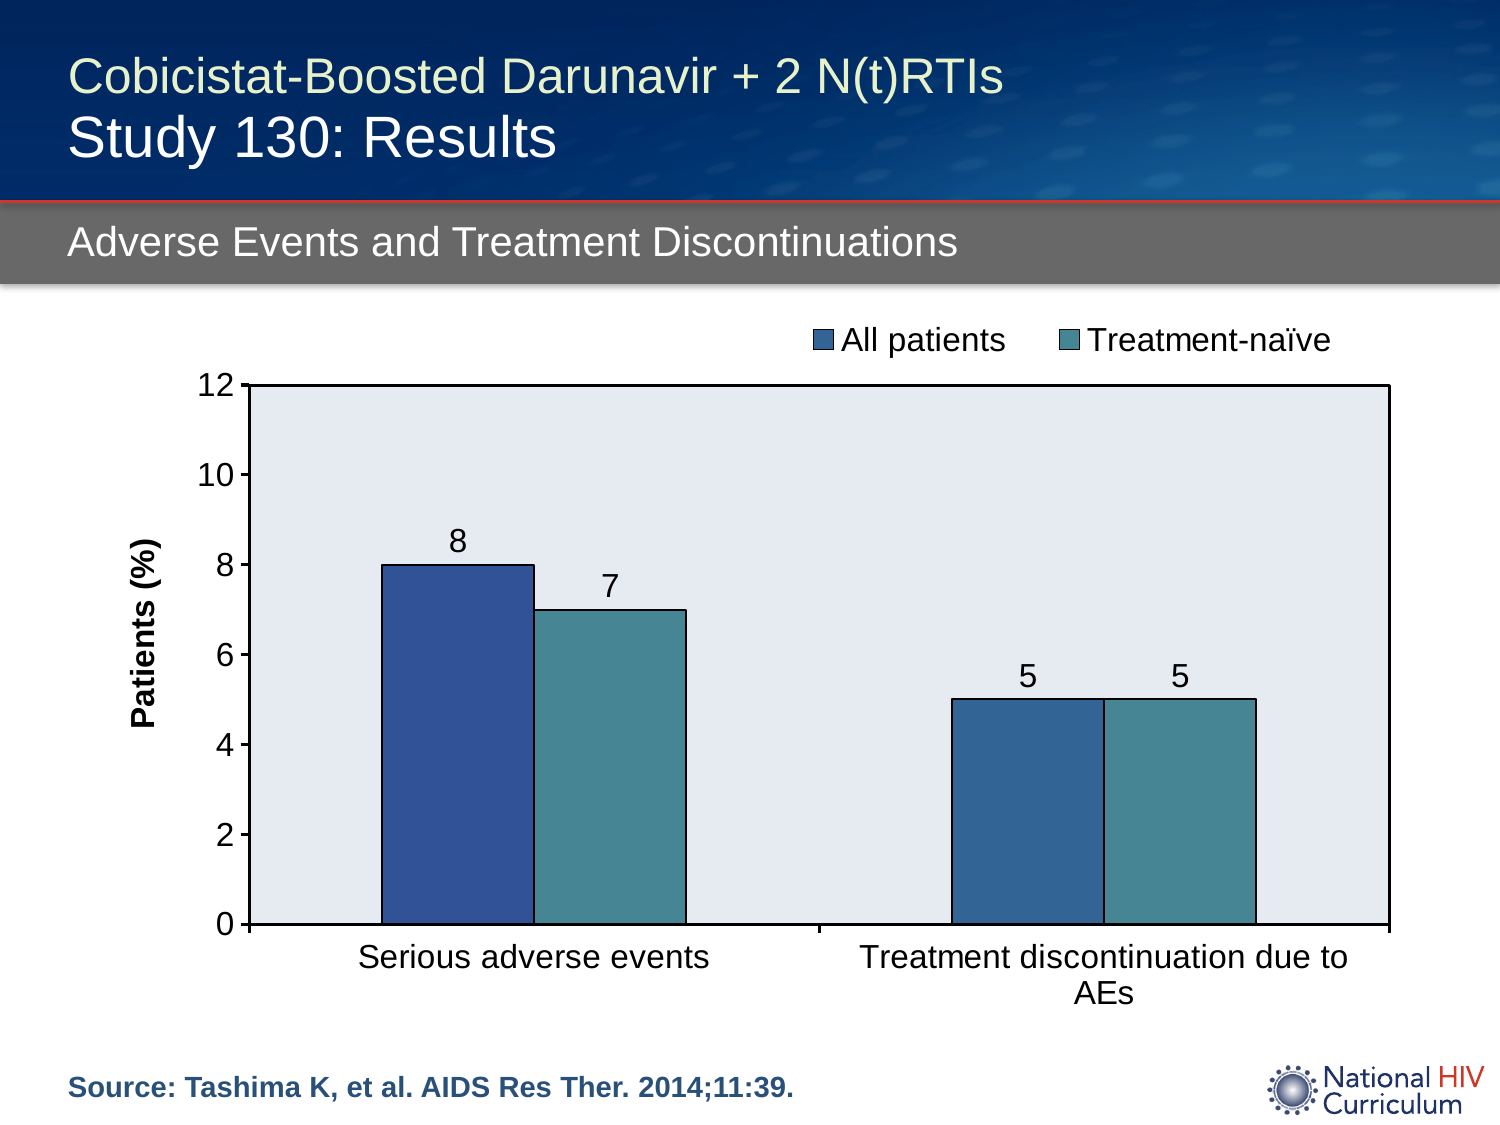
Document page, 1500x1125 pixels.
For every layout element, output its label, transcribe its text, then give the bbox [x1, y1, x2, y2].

list Source: Tashima K, et al. AIDS Res Ther. 2014;11:39. [53, 1059, 1261, 1113]
picture [1267, 1065, 1318, 1115]
chart [74, 299, 1426, 1013]
list Adverse Events and Treatment Discontinuations [52, 205, 1448, 281]
picture [0, 0, 1500, 200]
title Cobicistat-Boosted Darunavir + 2 N(t)RTIs Study 130: Results [53, 19, 1447, 199]
